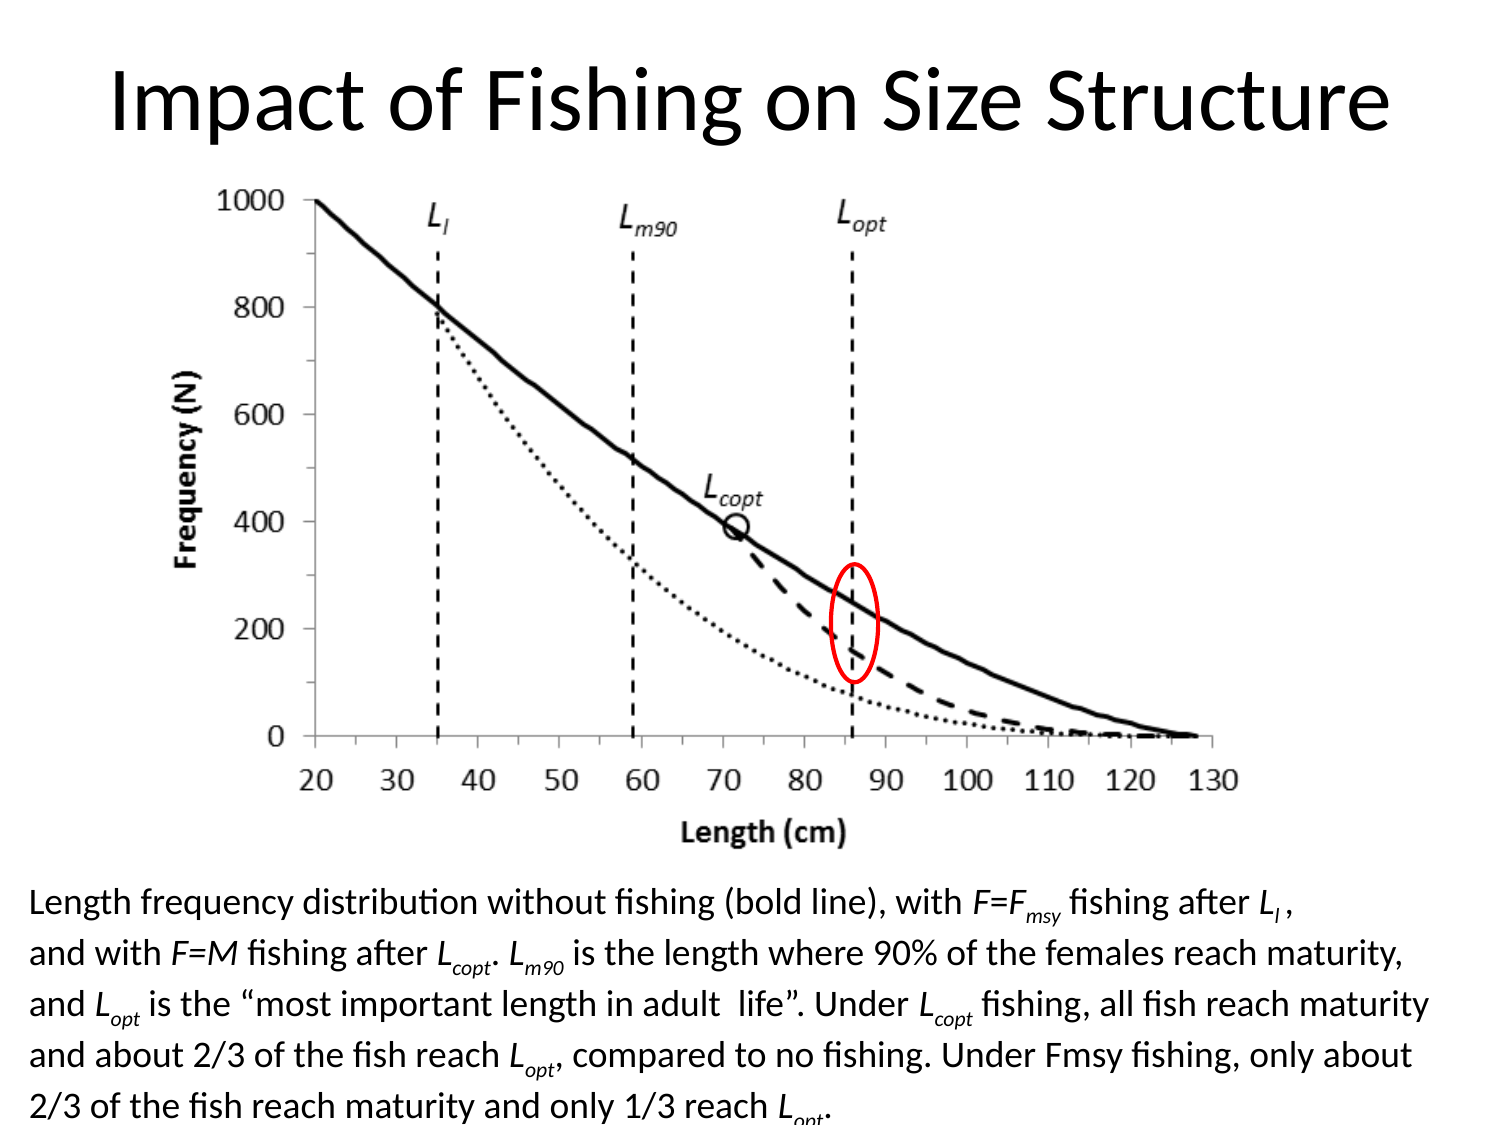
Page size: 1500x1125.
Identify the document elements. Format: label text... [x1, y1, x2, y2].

title Impact of Fishing on Size Structure [76, 0, 1427, 188]
picture [118, 161, 1272, 893]
text_box Length frequency distribution without fishing (bold line), with F=Fmsy fishing after Ll , and with F=M fishing after Lcopt. Lm90 is the length where 90% of the females reach maturity, and Lopt is the “most important length in adult life”. Under Lcopt fishing, all fish reach maturity and about 2/3 of the fish reach Lopt, compared to no fishing. Under Fmsy fishing, only about 2/3 of the fish reach maturity and only 1/3 reach Lopt. [13, 869, 1445, 1125]
